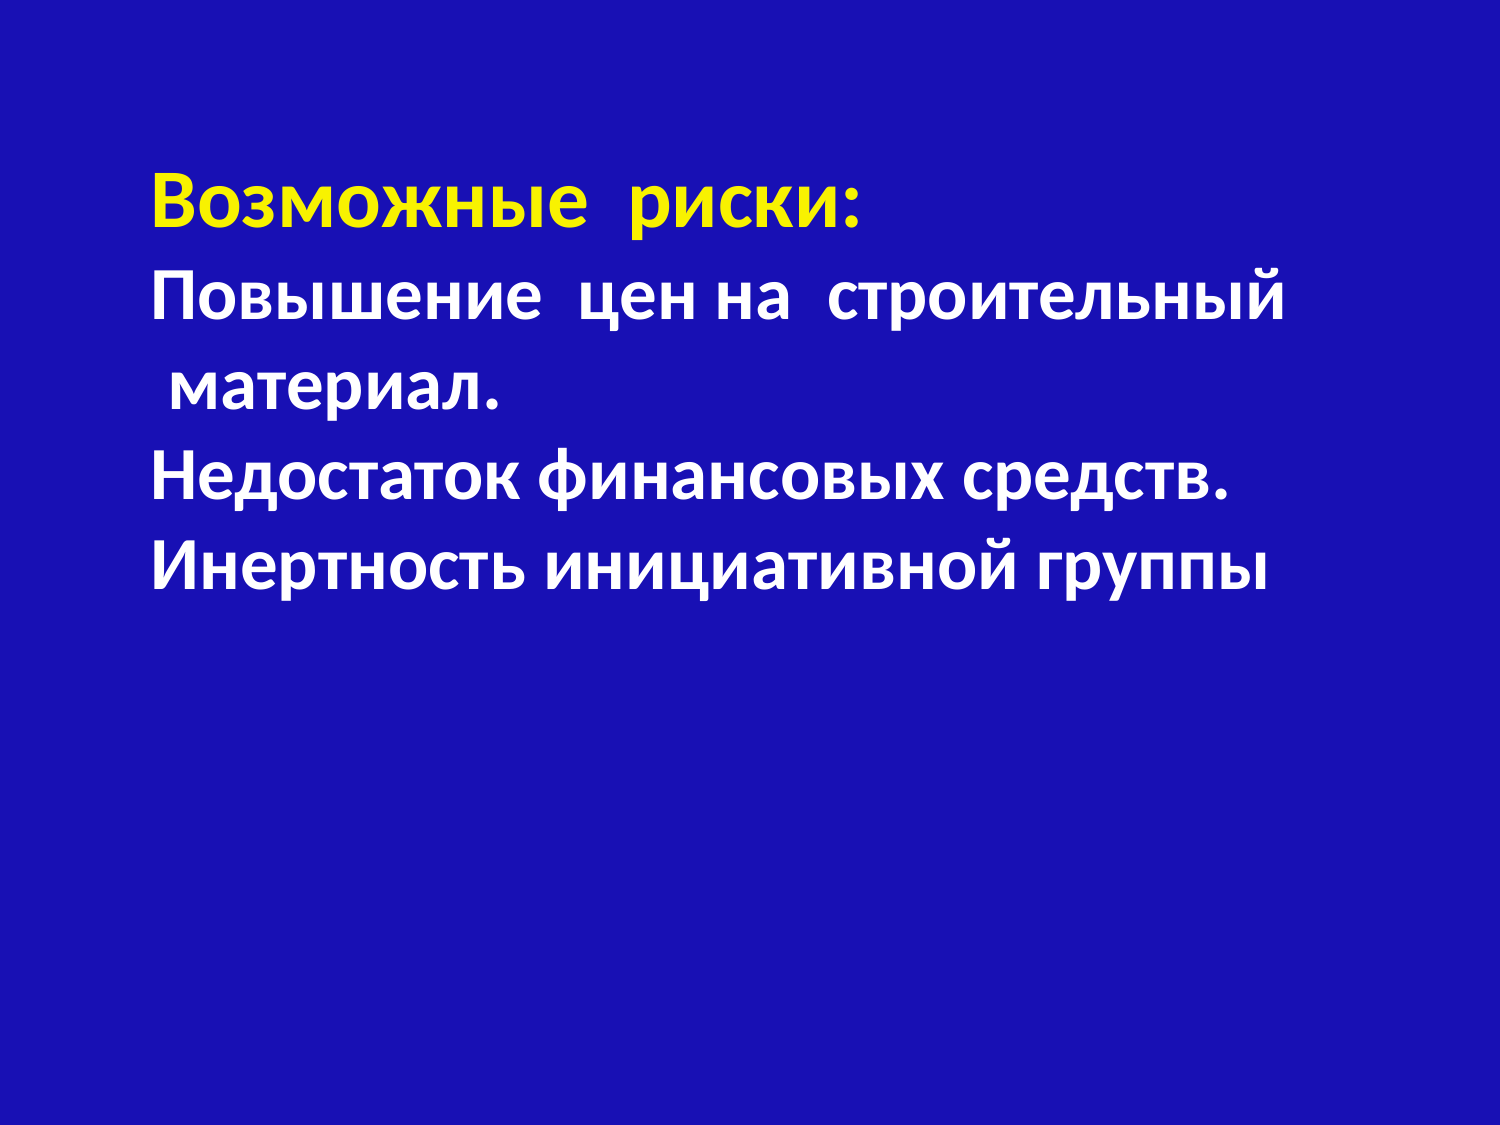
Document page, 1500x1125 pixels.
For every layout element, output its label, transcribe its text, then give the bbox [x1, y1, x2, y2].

text_box Возможные риски: Повышение цен на строительный материал. Недостаток финансовых средств. Инертность инициативной группы [135, 137, 1388, 612]
